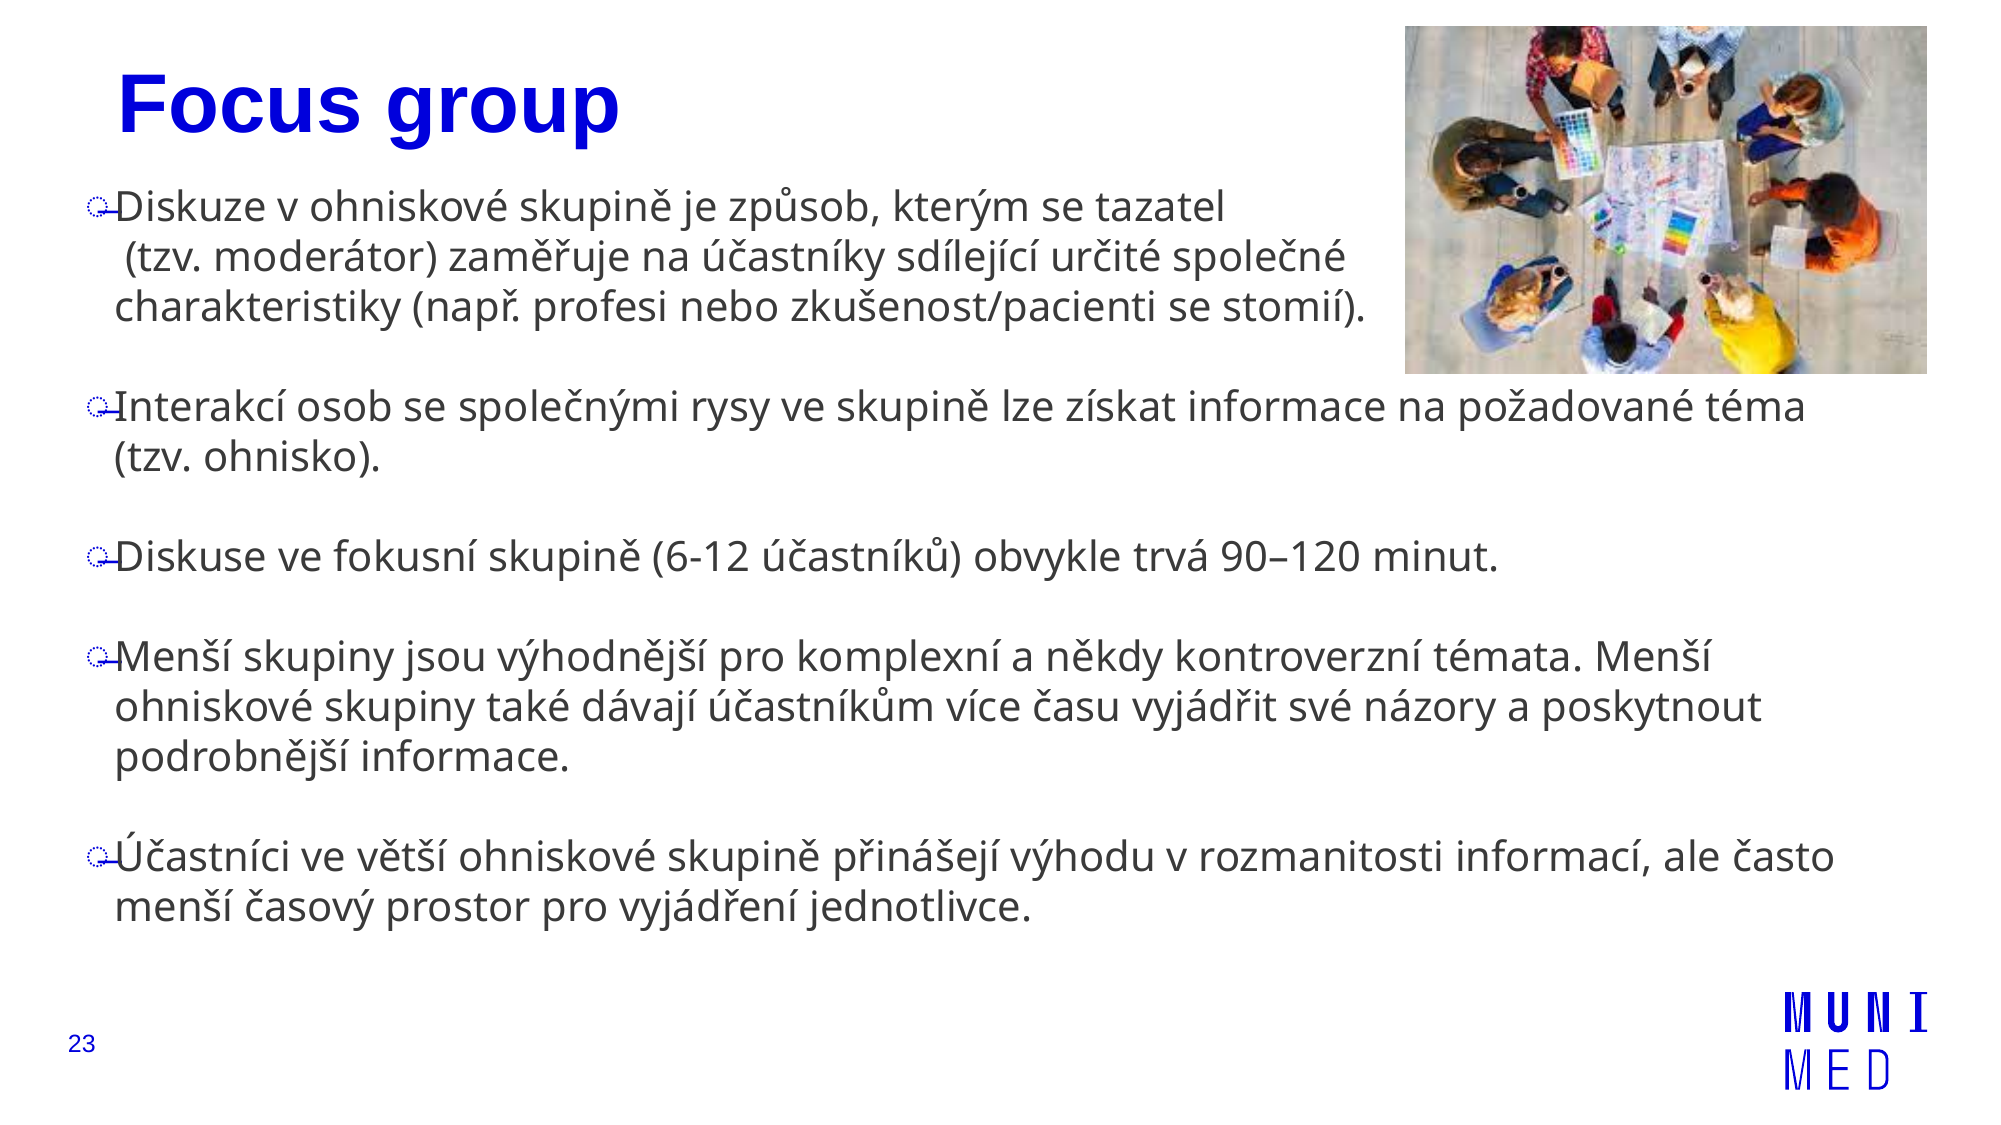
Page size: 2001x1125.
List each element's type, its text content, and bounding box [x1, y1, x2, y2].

list Diskuze v ohniskové skupině je způsob, kterým se tazatel (tzv. moderátor) zaměřuje na účastníky sdílející určité společné charakteristiky (např. profesi nebo zkušenost/pacienti se stomií). Interakcí osob se společnými rysy ve skupině lze získat informace na požadované téma (tzv. ohnisko). Diskuse ve fokusní skupině (6-12 účastníků) obvykle trvá 90–120 minut. Menší skupiny jsou výhodnější pro komplexní a někdy kontroverzní témata. Menší ohniskové skupiny také dávají účastníkům více času vyjádřit své názory a poskytnout podrobnější informace. Účastníci ve větší ohniskové skupině přinášejí výhodu v rozmanitosti informací, ale často menší časový prostor pro vyjádření jednotlivce. [73, 179, 1882, 978]
slide_number 23 [67, 1021, 110, 1063]
title Focus group [117, 66, 1400, 141]
picture [1405, 26, 1927, 374]
